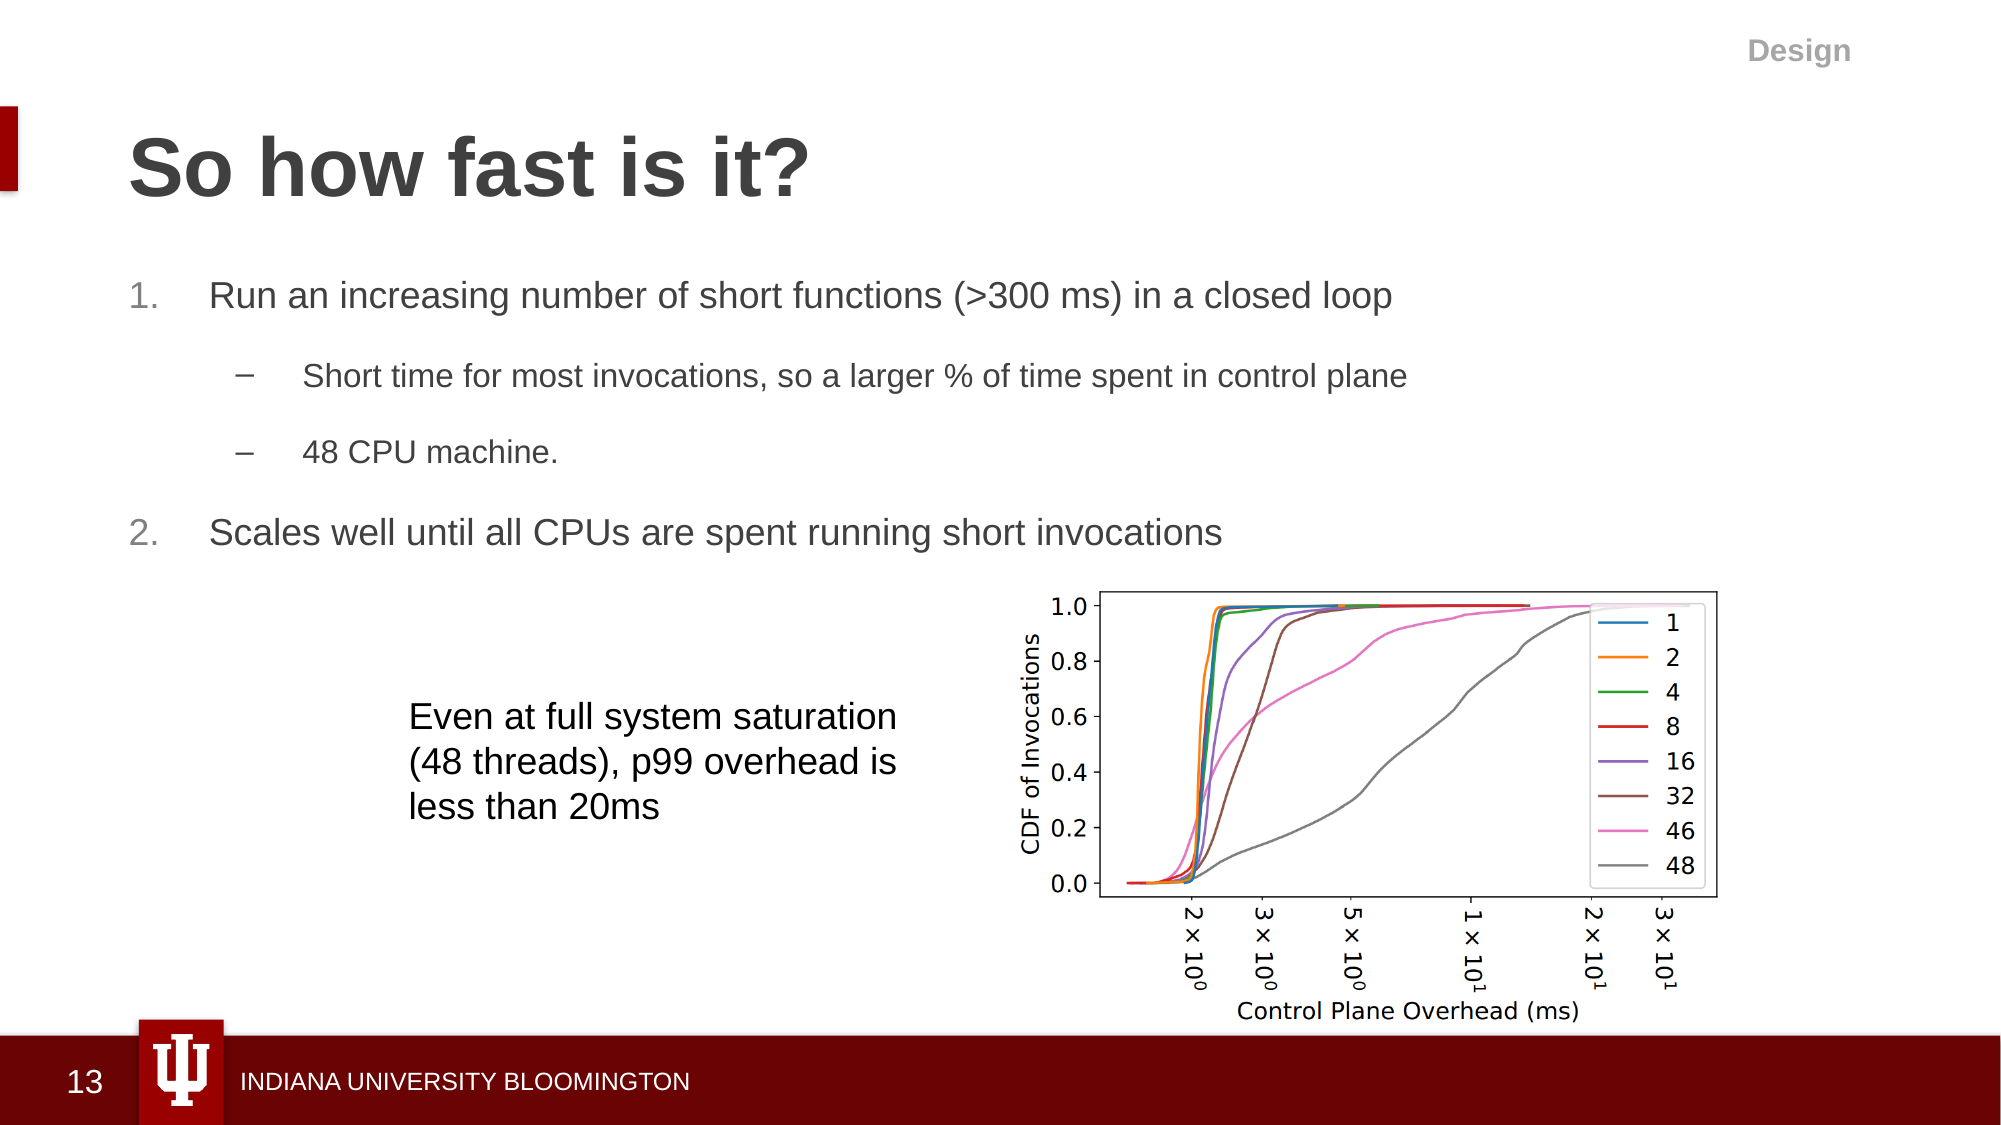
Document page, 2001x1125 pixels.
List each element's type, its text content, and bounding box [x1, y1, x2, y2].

text_box Even at full system saturation (48 threads), p99 overhead is less than 20ms [393, 684, 918, 835]
picture [1020, 585, 1719, 1028]
list Design [1057, 23, 1867, 79]
slide_number 13 [2, 1050, 119, 1111]
text_box Run an increasing number of short functions (>300 ms) in a closed loop Short time for most invocations, so a larger % of time spent in control plane 48 CPU machine. Scales well until all CPUs are spent running short invocations [113, 263, 1867, 563]
title So how fast is it? [113, 86, 1865, 240]
